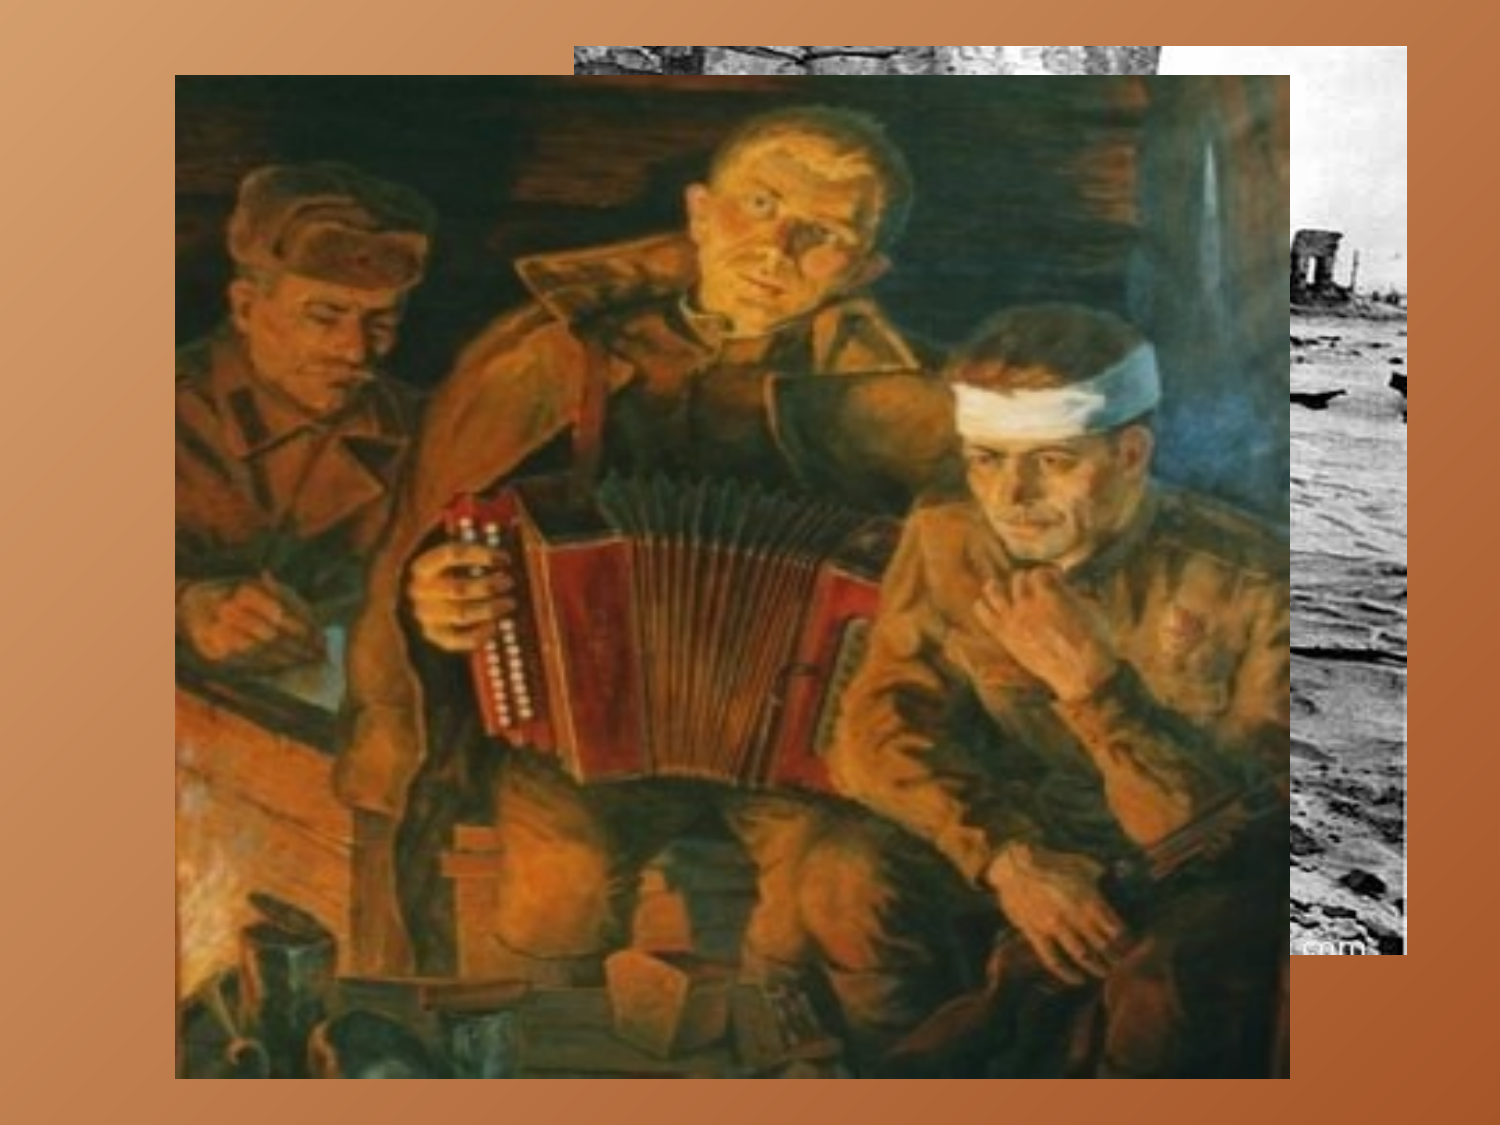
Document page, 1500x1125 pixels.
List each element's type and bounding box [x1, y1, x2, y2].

list [175, 75, 1290, 1079]
picture [573, 46, 1407, 955]
